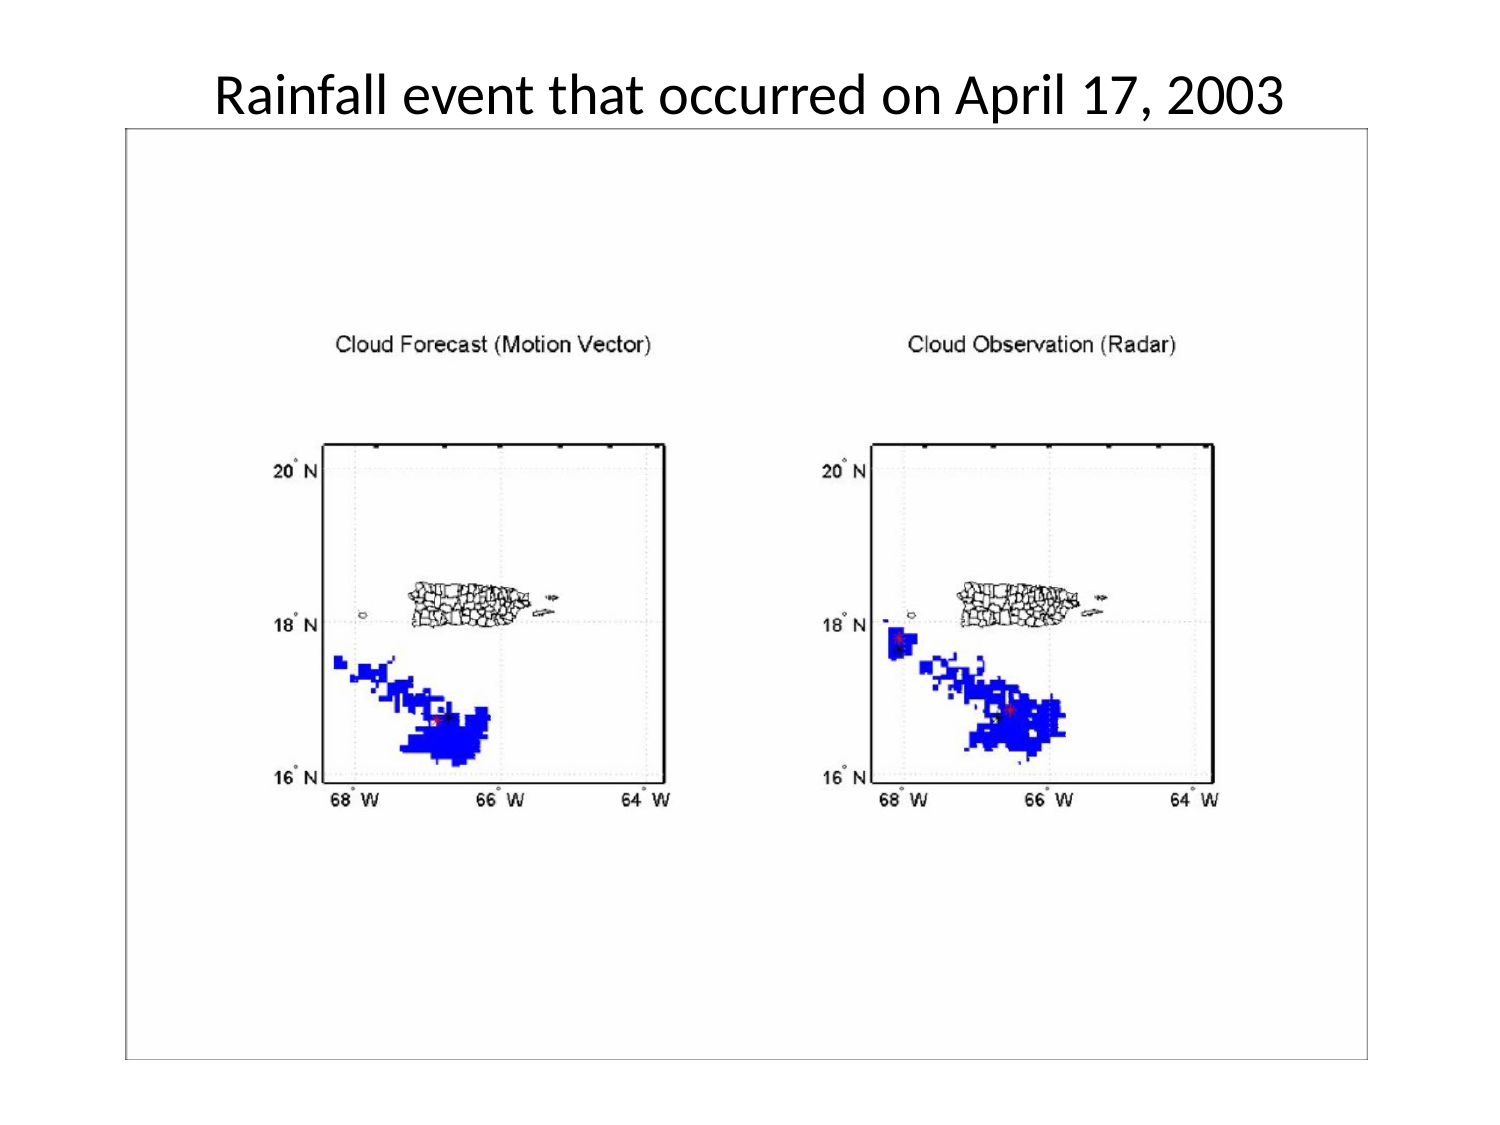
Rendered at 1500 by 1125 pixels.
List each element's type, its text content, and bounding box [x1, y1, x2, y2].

title Rainfall event that occurred on April 17, 2003 [75, 45, 1425, 138]
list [124, 127, 1369, 1061]
